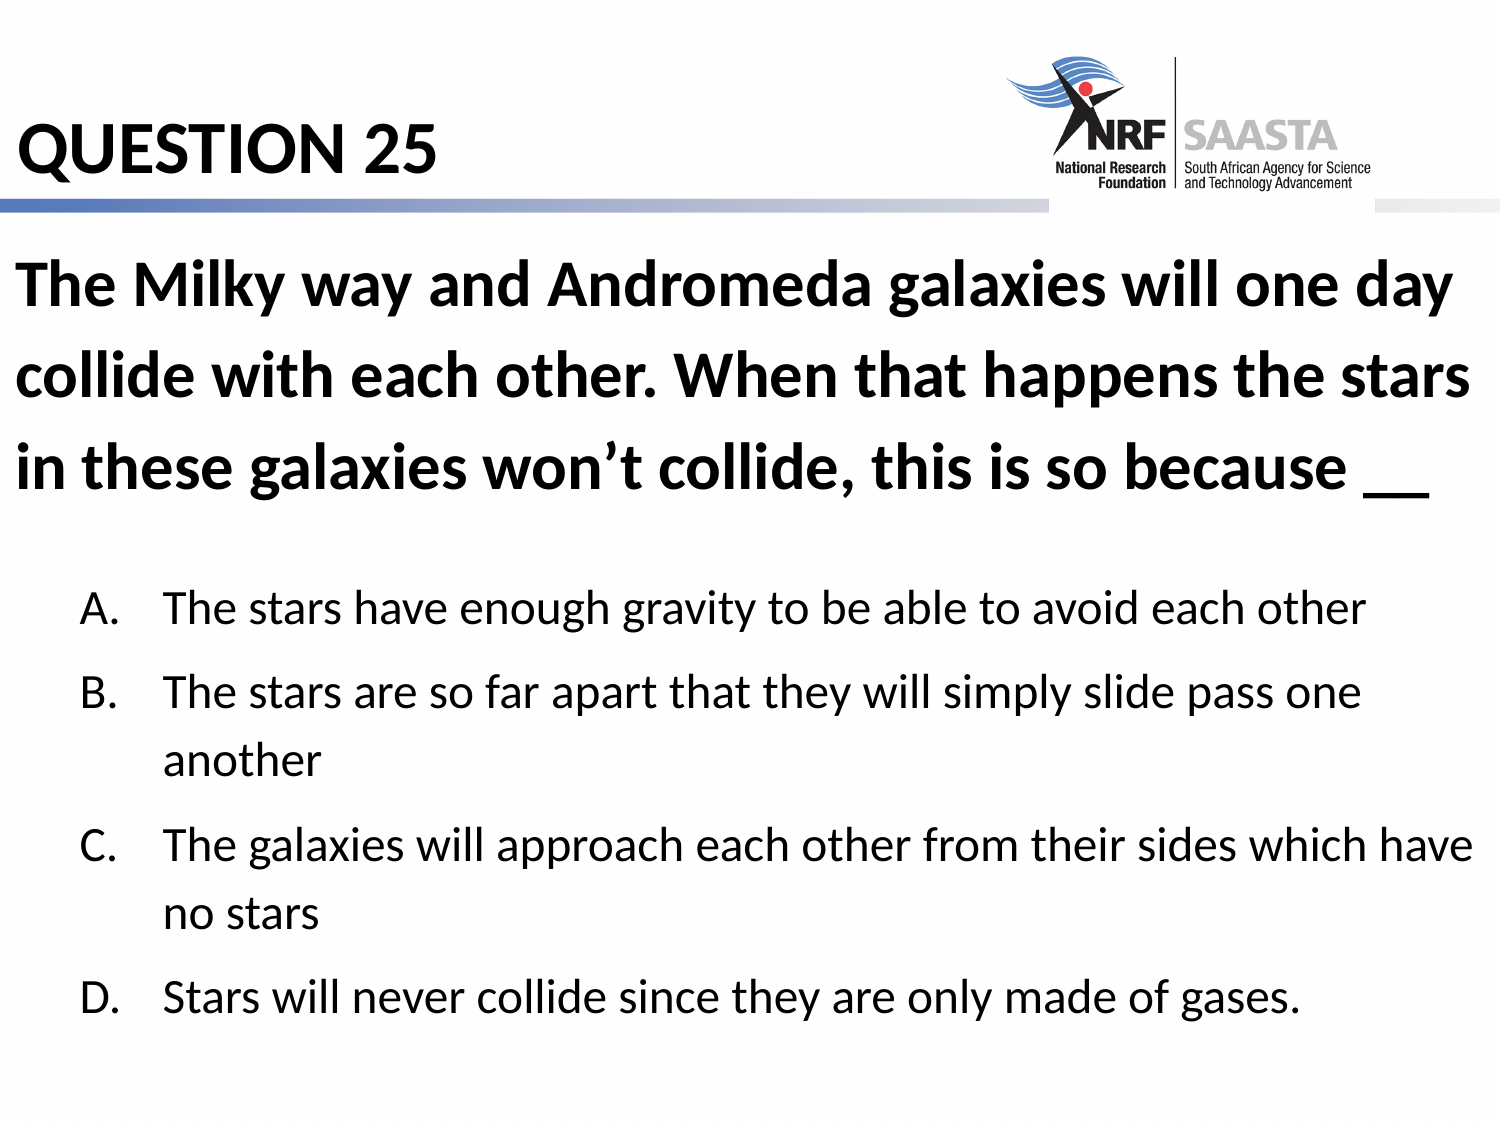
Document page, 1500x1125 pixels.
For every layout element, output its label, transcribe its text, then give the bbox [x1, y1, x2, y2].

title QUESTION 25 [2, 0, 1353, 197]
list The Milky way and Andromeda galaxies will one day collide with each other. When that happens the stars in these galaxies won’t collide, this is so because __ The stars have enough gravity to be able to avoid each other The stars are so far apart that they will simply slide pass one another The galaxies will approach each other from their sides which have no stars Stars will never collide since they are only made of gases. [0, 219, 1500, 1125]
picture [0, 0, 1500, 219]
